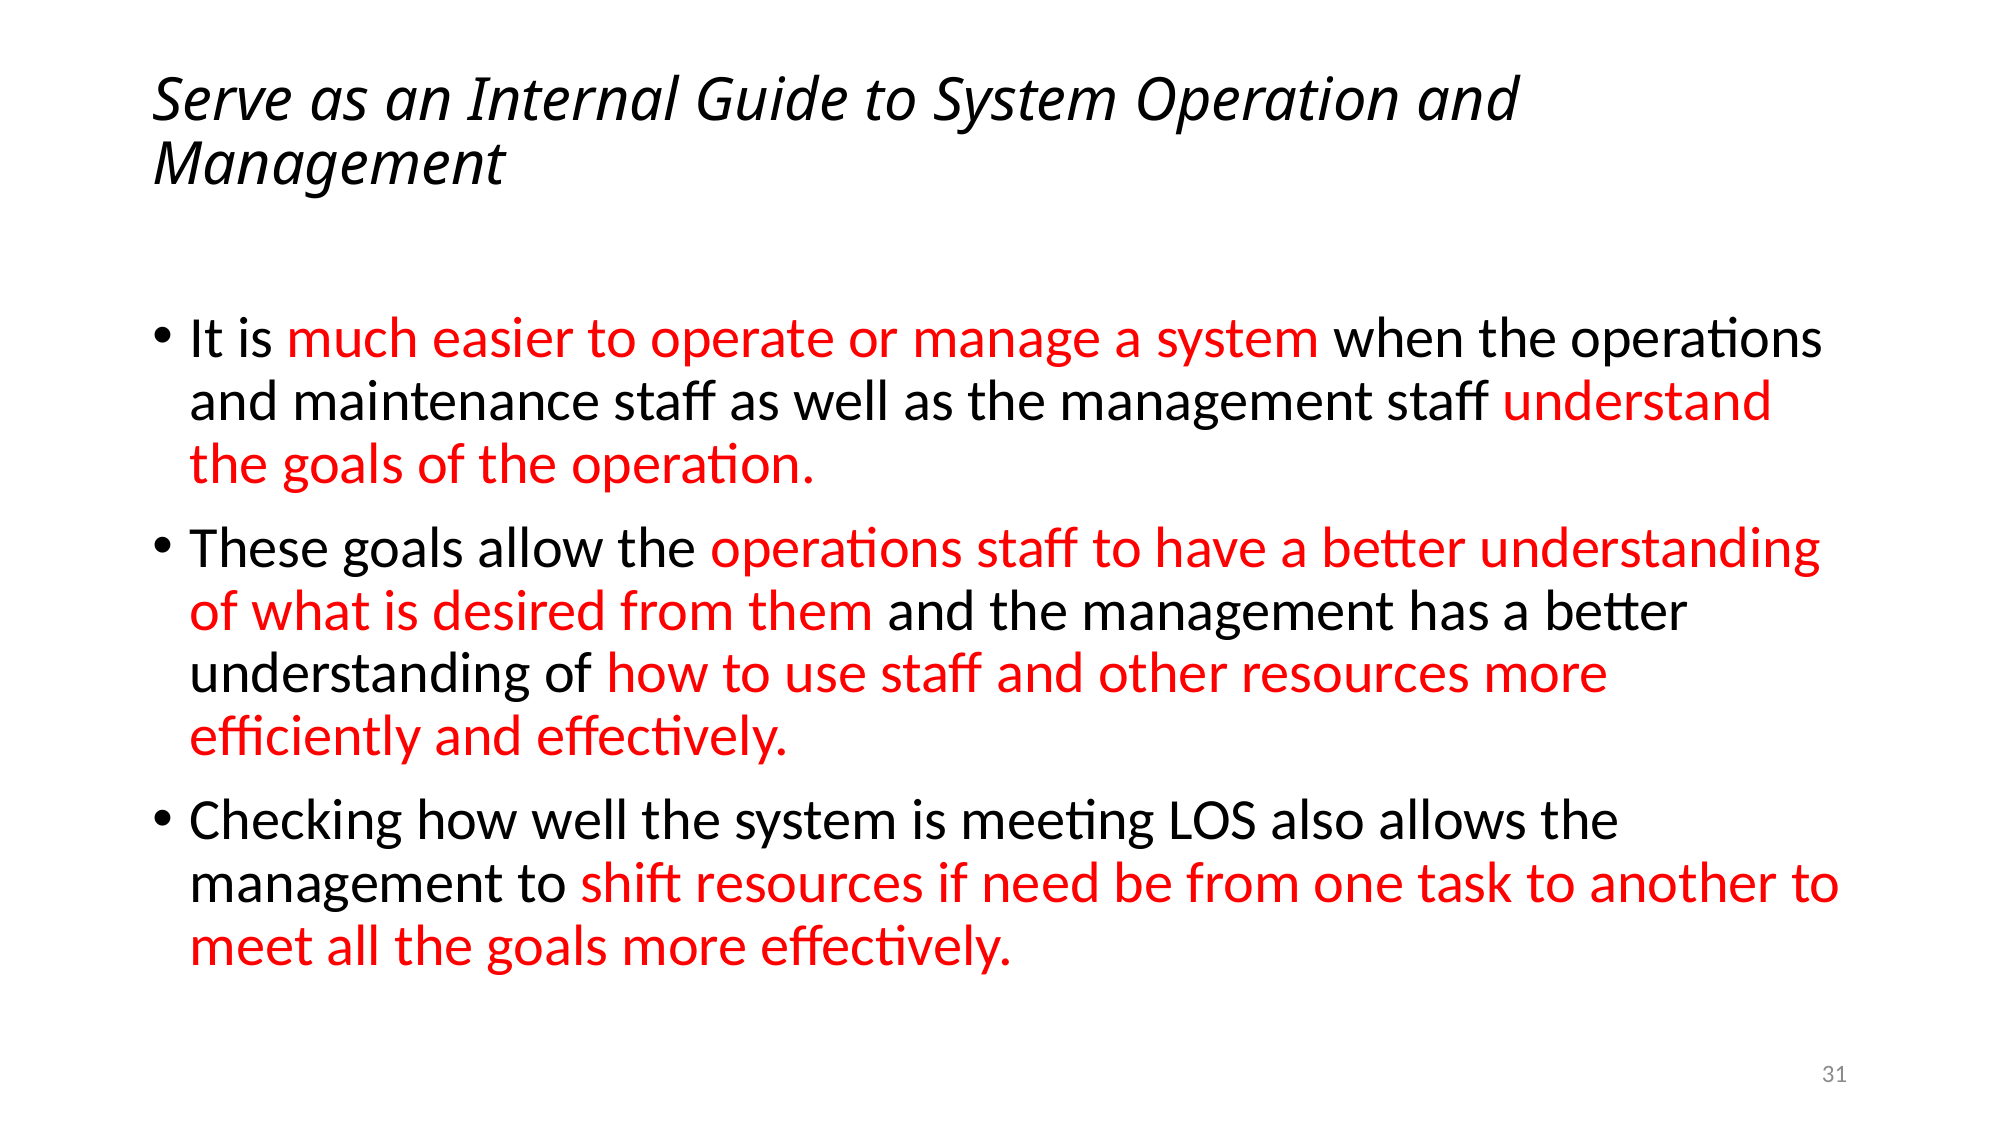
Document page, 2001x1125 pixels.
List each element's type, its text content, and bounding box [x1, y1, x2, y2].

list It is much easier to operate or manage a system when the operations and maintenance staff as well as the management staff understand the goals of the operation. These goals allow the operations staff to have a better understanding of what is desired from them and the management has a better understanding of how to use staff and other resources more efficiently and effectively. Checking how well the system is meeting LOS also allows the management to shift resources if need be from one task to another to meet all the goals more effectively. [137, 299, 1863, 1014]
slide_number 31 [1412, 1042, 1863, 1103]
title Serve as an Internal Guide to System Operation and Management [137, 59, 1863, 278]
